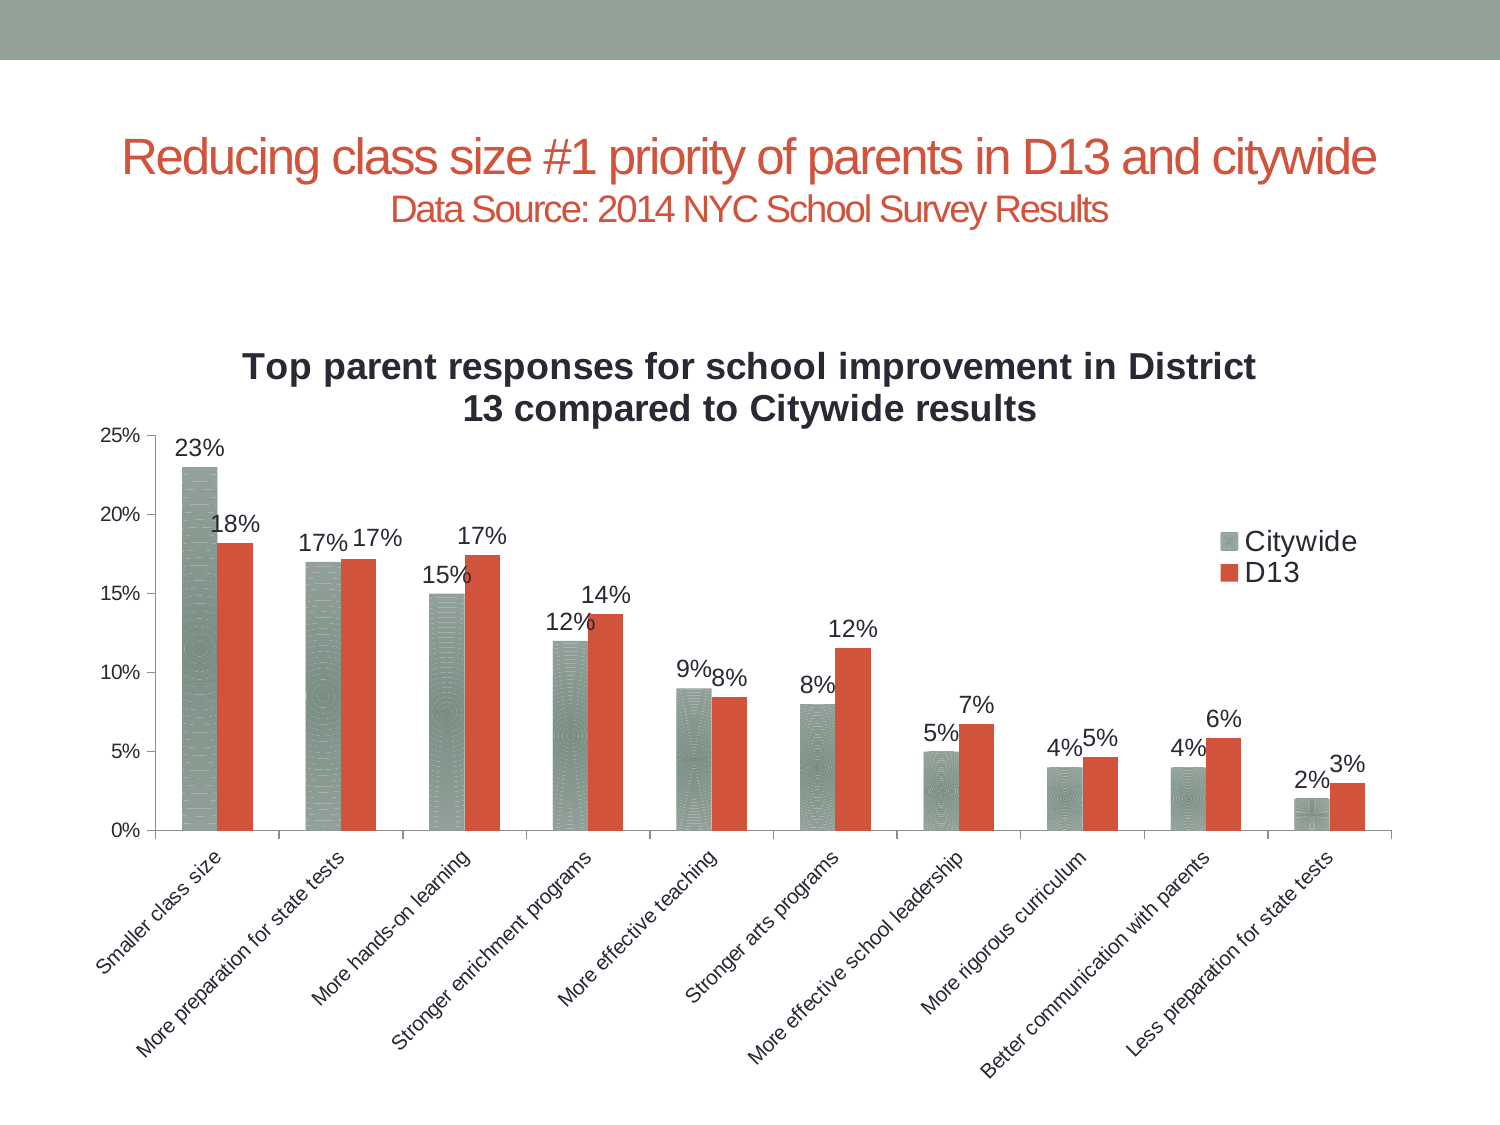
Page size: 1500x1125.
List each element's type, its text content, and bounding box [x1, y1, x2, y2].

title Reducing class size #1 priority of parents in D13 and citywide Data Source: 2014 NYC School Survey Results [75, 95, 1425, 259]
chart [74, 310, 1426, 1094]
